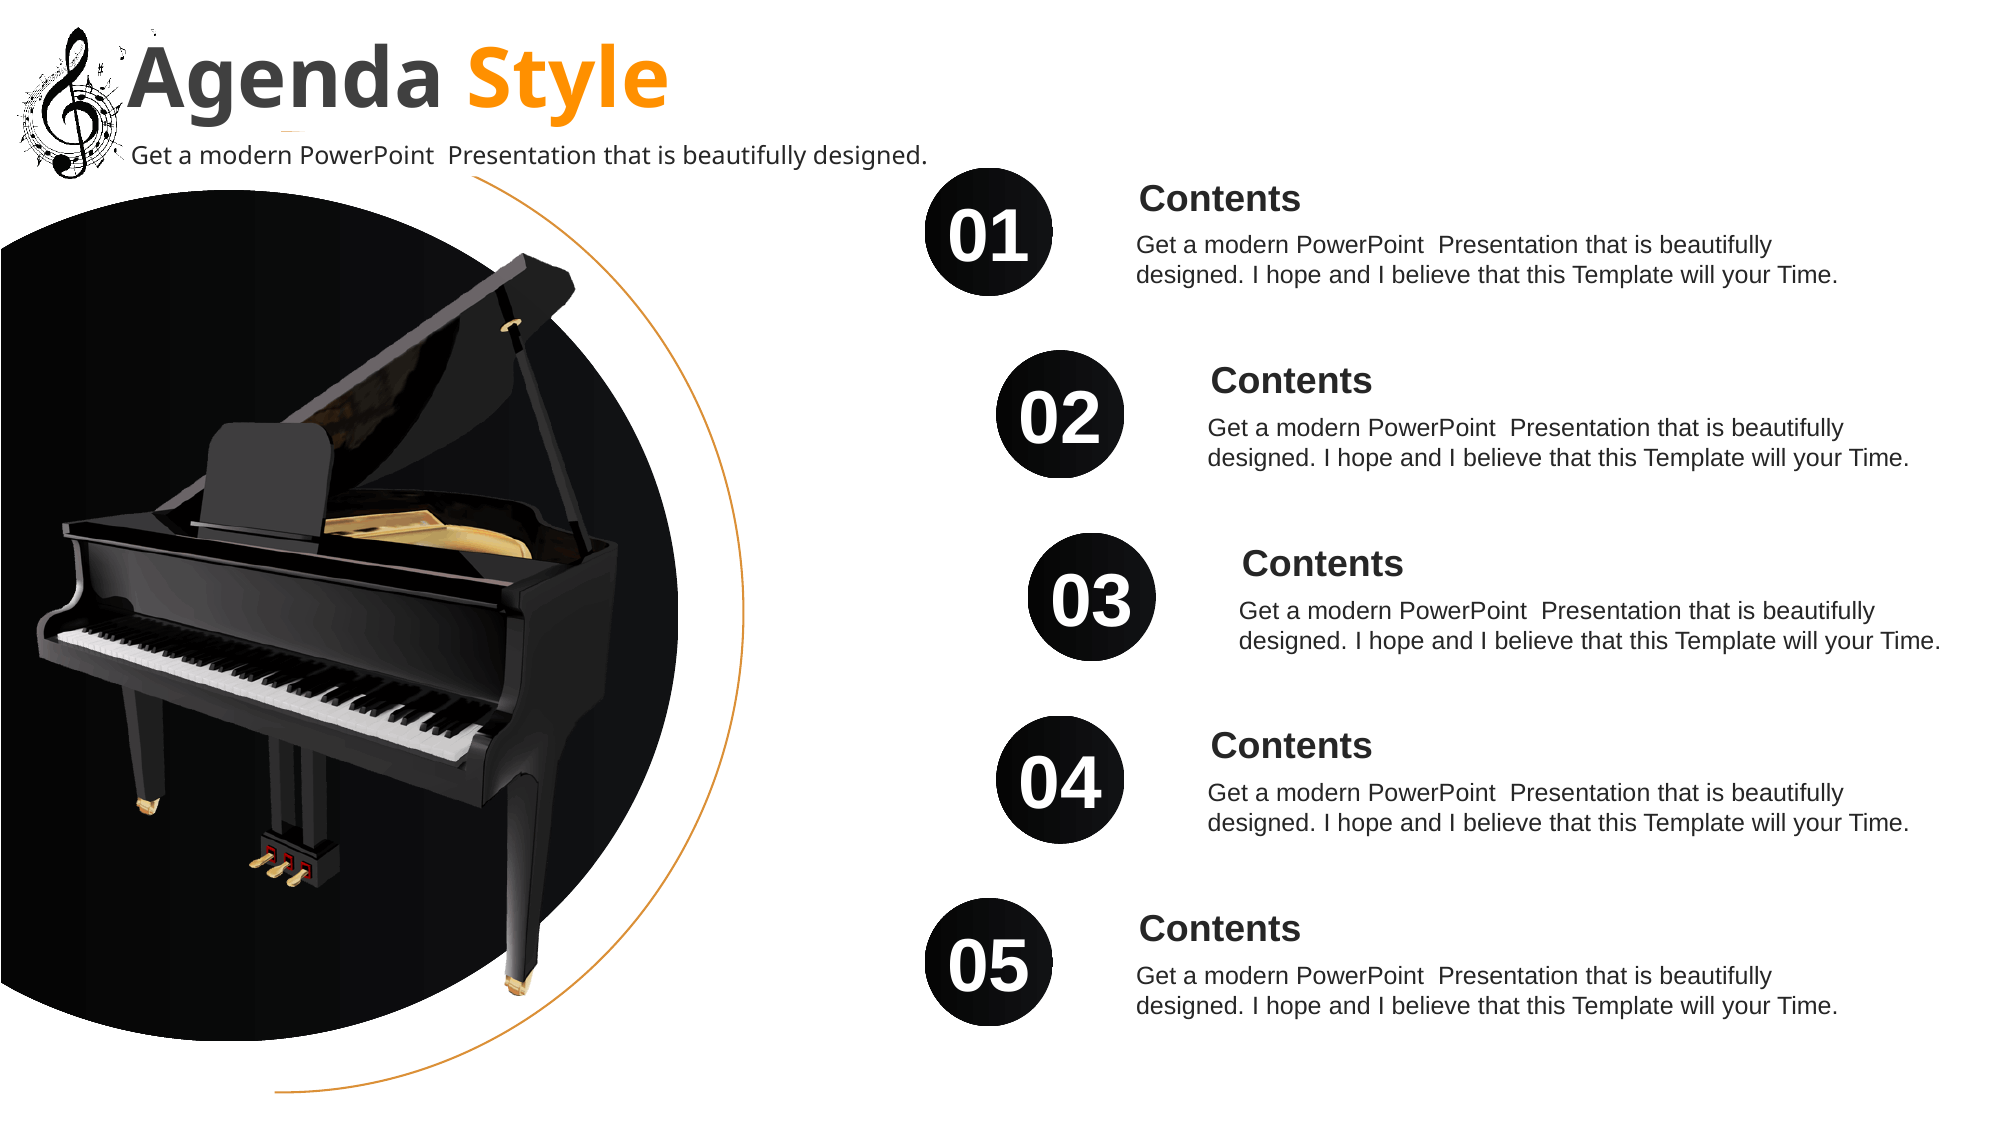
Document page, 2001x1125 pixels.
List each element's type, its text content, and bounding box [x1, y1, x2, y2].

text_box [910, 166, 1861, 298]
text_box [981, 713, 1933, 846]
picture [17, 27, 156, 179]
text_box Get a modern PowerPoint Presentation that is beautifully designed. [156, 131, 951, 177]
text_box Agenda Style [112, 16, 773, 131]
picture [36, 253, 618, 996]
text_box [910, 896, 1861, 1028]
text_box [0, 132, 744, 1093]
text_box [1013, 531, 1964, 663]
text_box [981, 348, 1933, 481]
